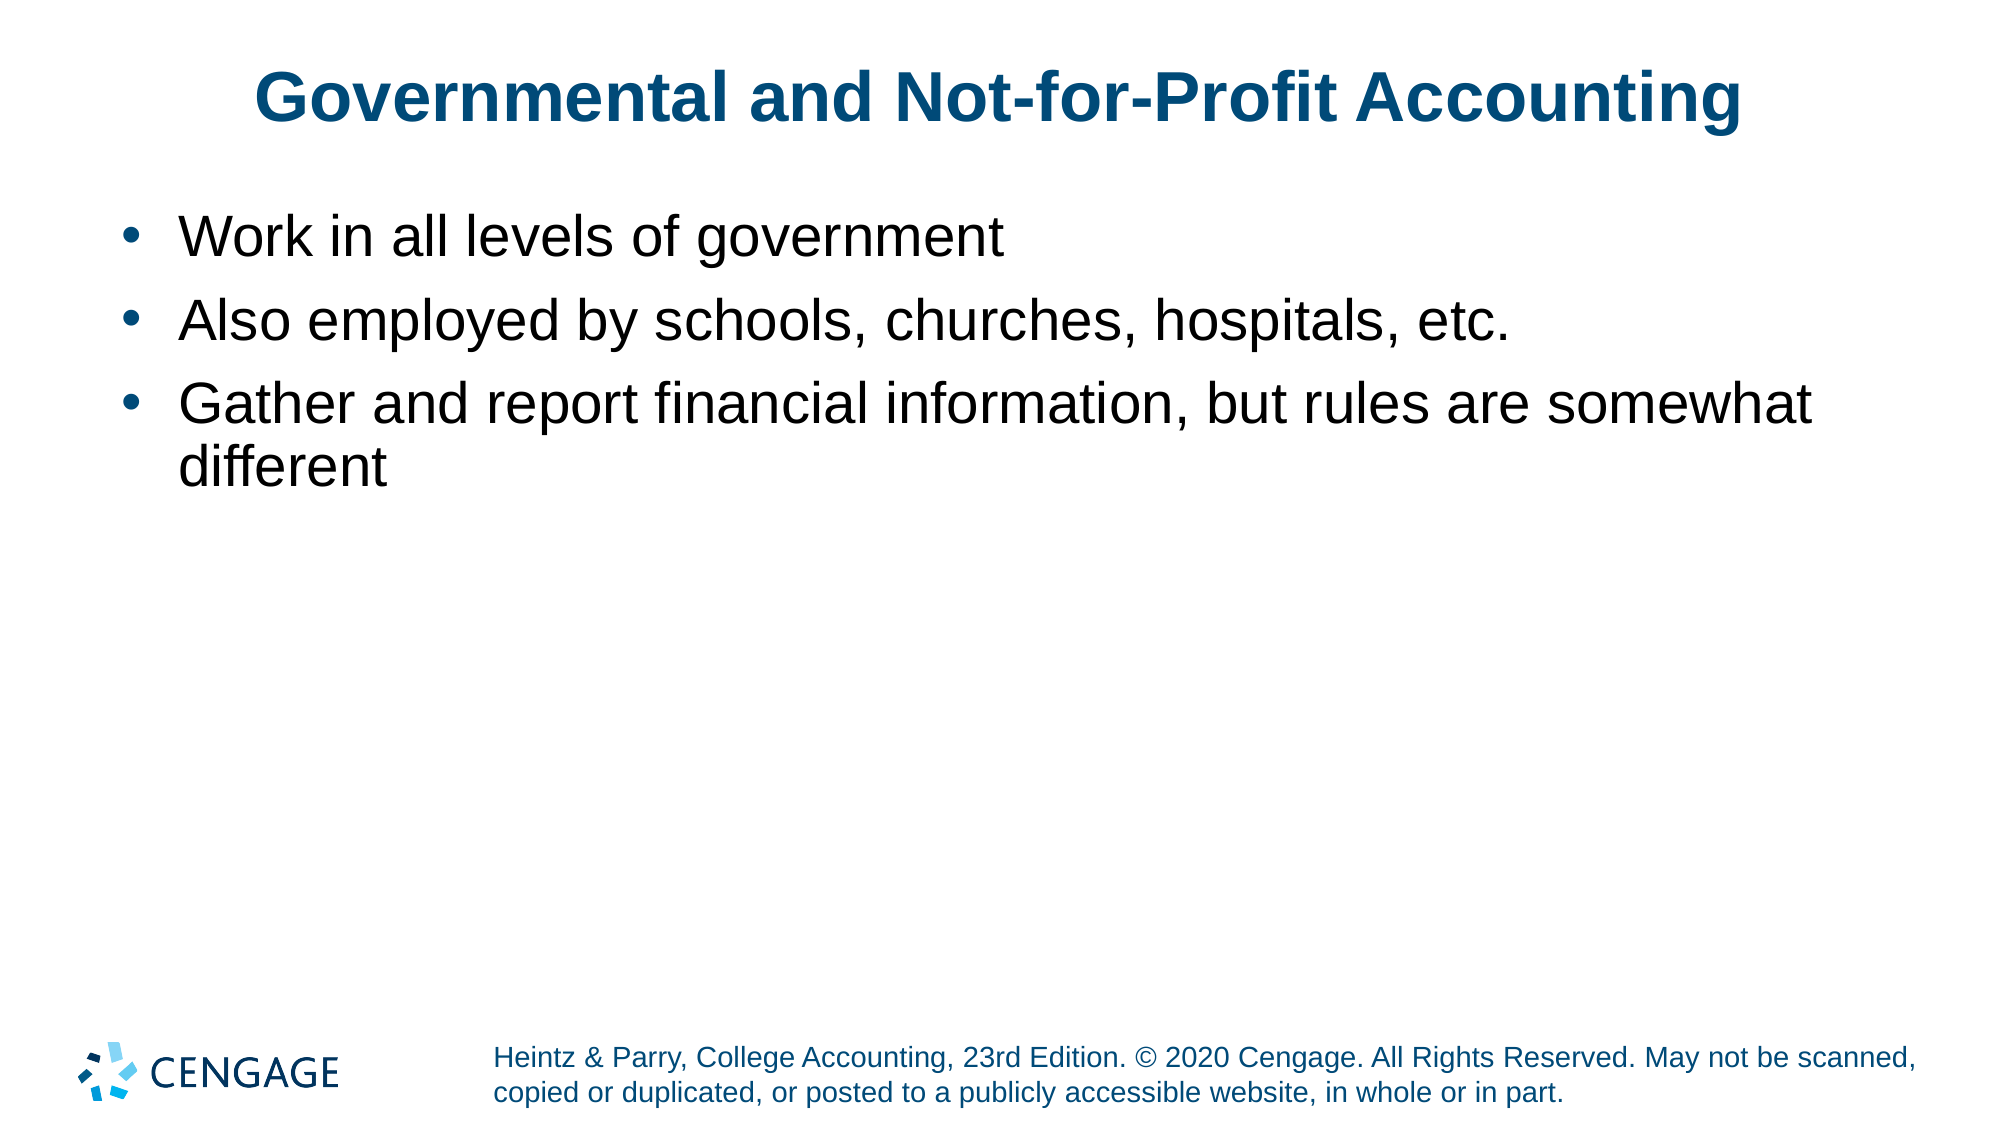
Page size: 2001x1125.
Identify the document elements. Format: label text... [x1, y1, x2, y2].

picture [78, 1042, 338, 1101]
title Governmental and Not-for-Profit Accounting [137, 59, 1863, 171]
list Work in all levels of government Also employed by schools, churches, hospitals, etc. Gather and report financial information, but rules are somewhat different [121, 206, 1880, 990]
